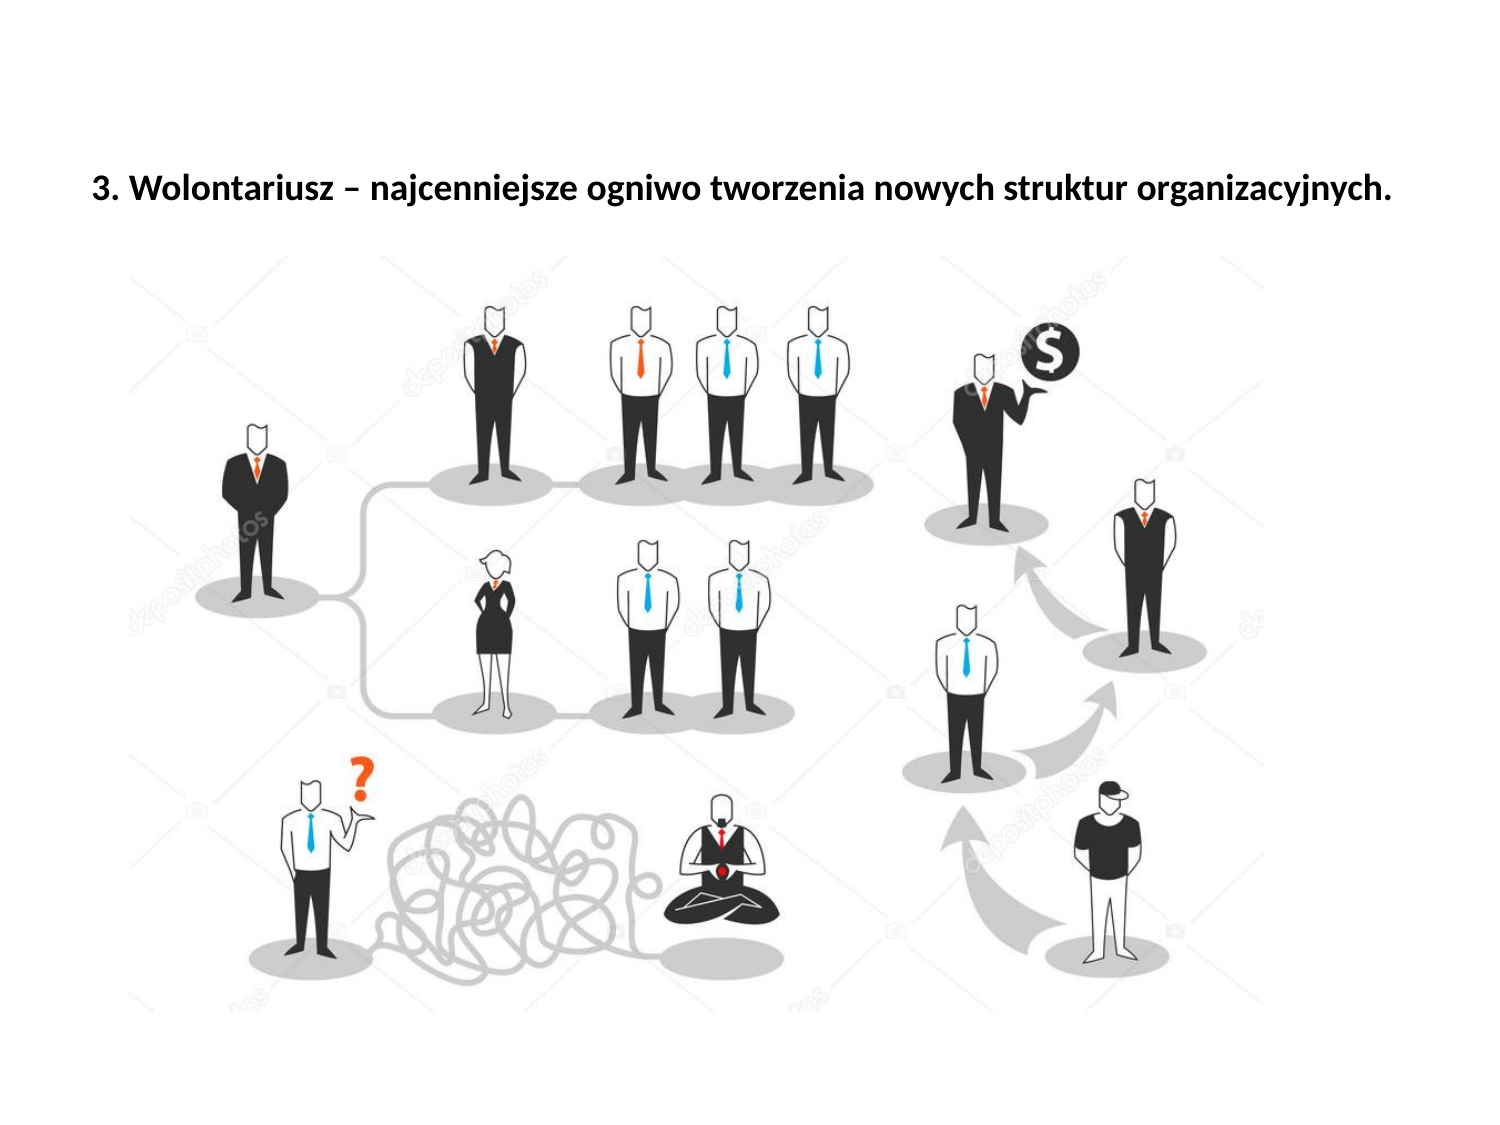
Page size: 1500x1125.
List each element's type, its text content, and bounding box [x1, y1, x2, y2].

picture [129, 255, 1264, 1012]
text_box 3. Wolontariusz – najcenniejsze ogniwo tworzenia nowych struktur organizacyjnych. [76, 155, 1447, 216]
